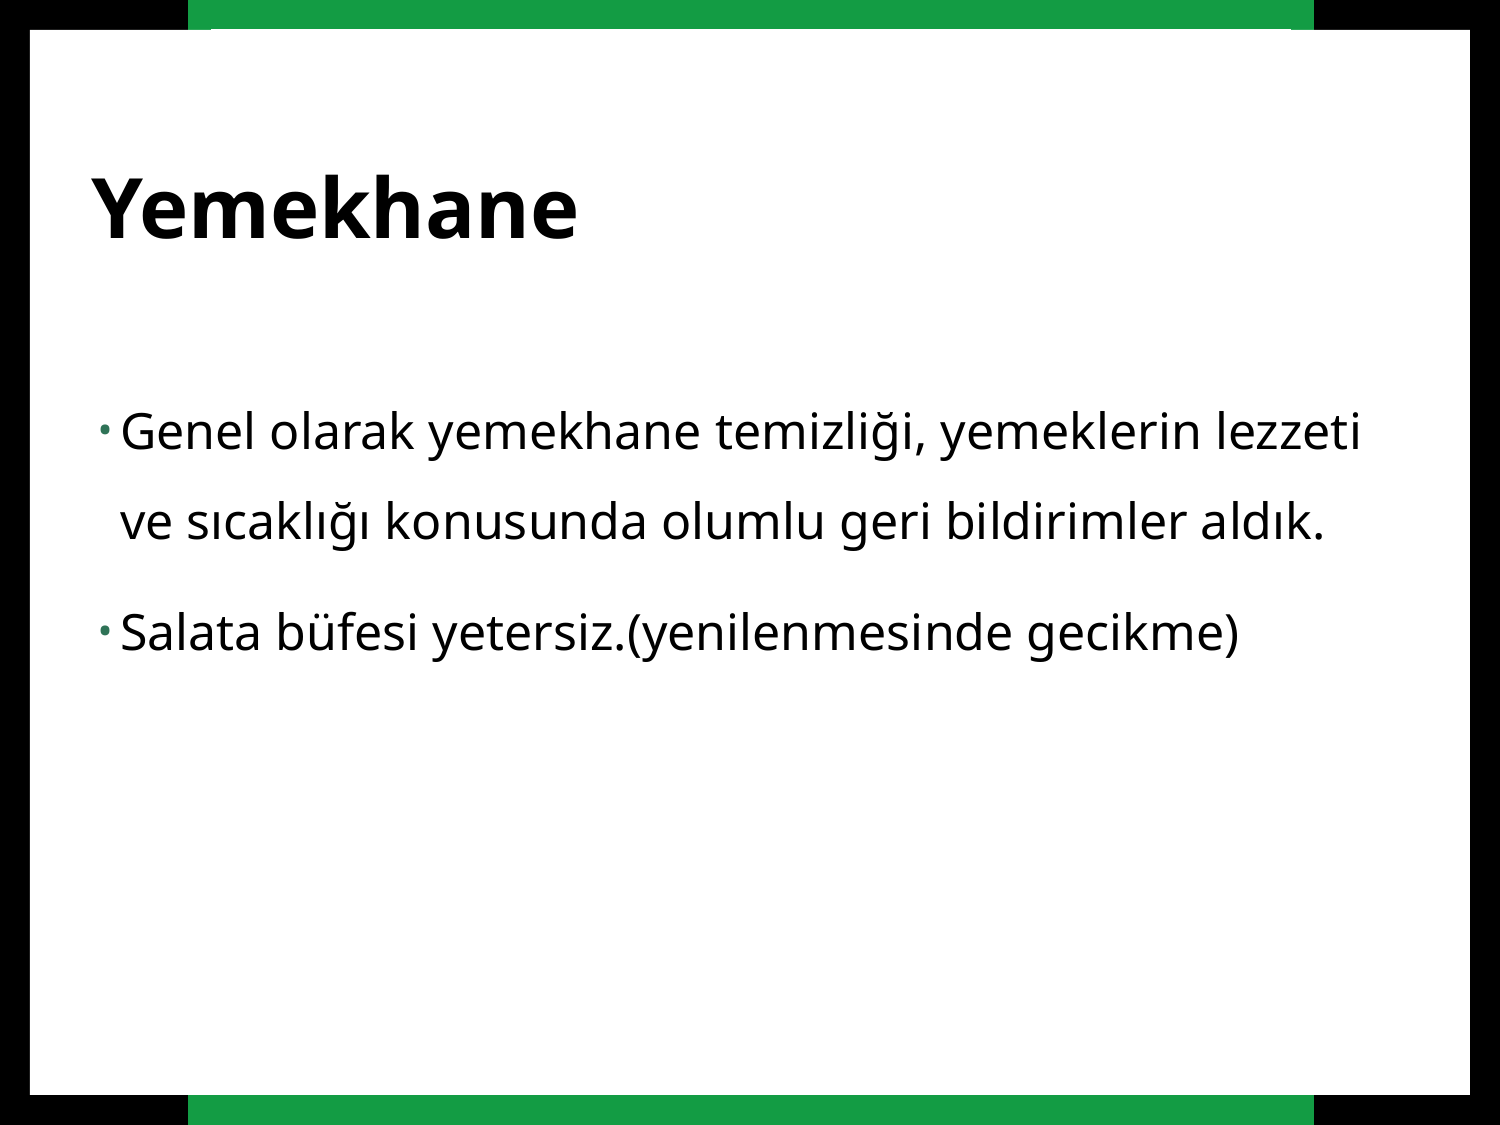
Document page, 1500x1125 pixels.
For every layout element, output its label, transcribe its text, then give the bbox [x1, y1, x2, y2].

list Genel olarak yemekhane temizliği, yemeklerin lezzeti ve sıcaklığı konusunda olumlu geri bildirimler aldık. Salata büfesi yetersiz.(yenilenmesinde gecikme) [76, 361, 1389, 1025]
title Yemekhane [76, 99, 1292, 323]
picture [0, 0, 1500, 1125]
